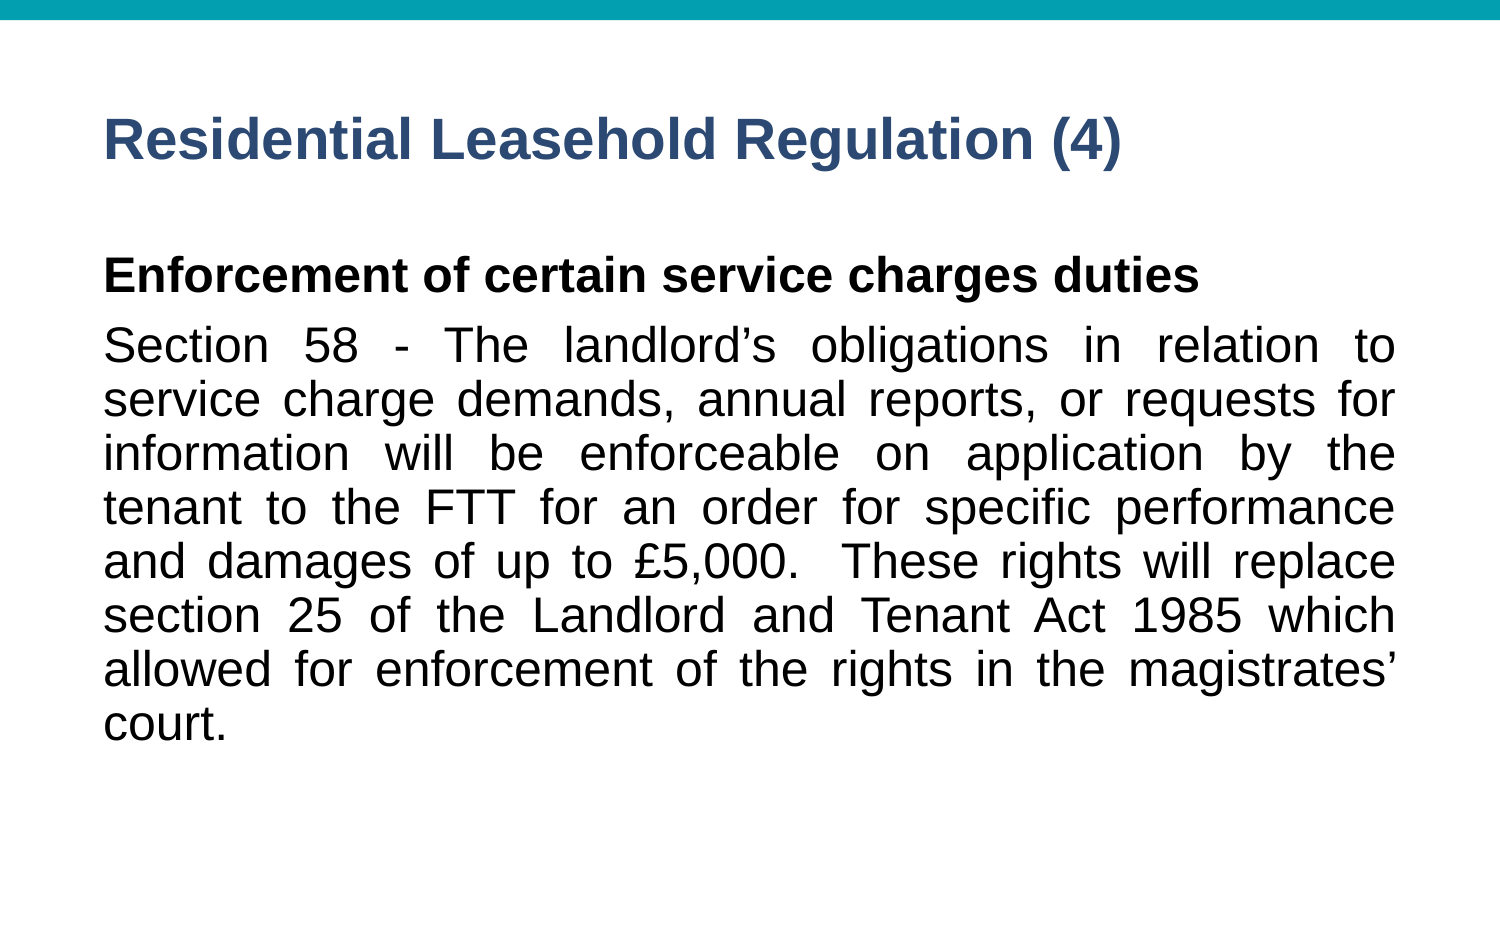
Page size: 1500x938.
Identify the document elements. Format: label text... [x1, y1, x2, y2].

list Enforcement of certain service charges duties Section 58 - The landlord’s obligations in relation to service charge demands, annual reports, or requests for information will be enforceable on application by the tenant to the FTT for an order for specific performance and damages of up to £5,000. These rights will replace section 25 of the Landlord and Tenant Act 1985 which allowed for enforcement of the rights in the magistrates’ court. [103, 249, 1397, 888]
title Residential Leasehold Regulation (4) [103, 49, 1397, 232]
